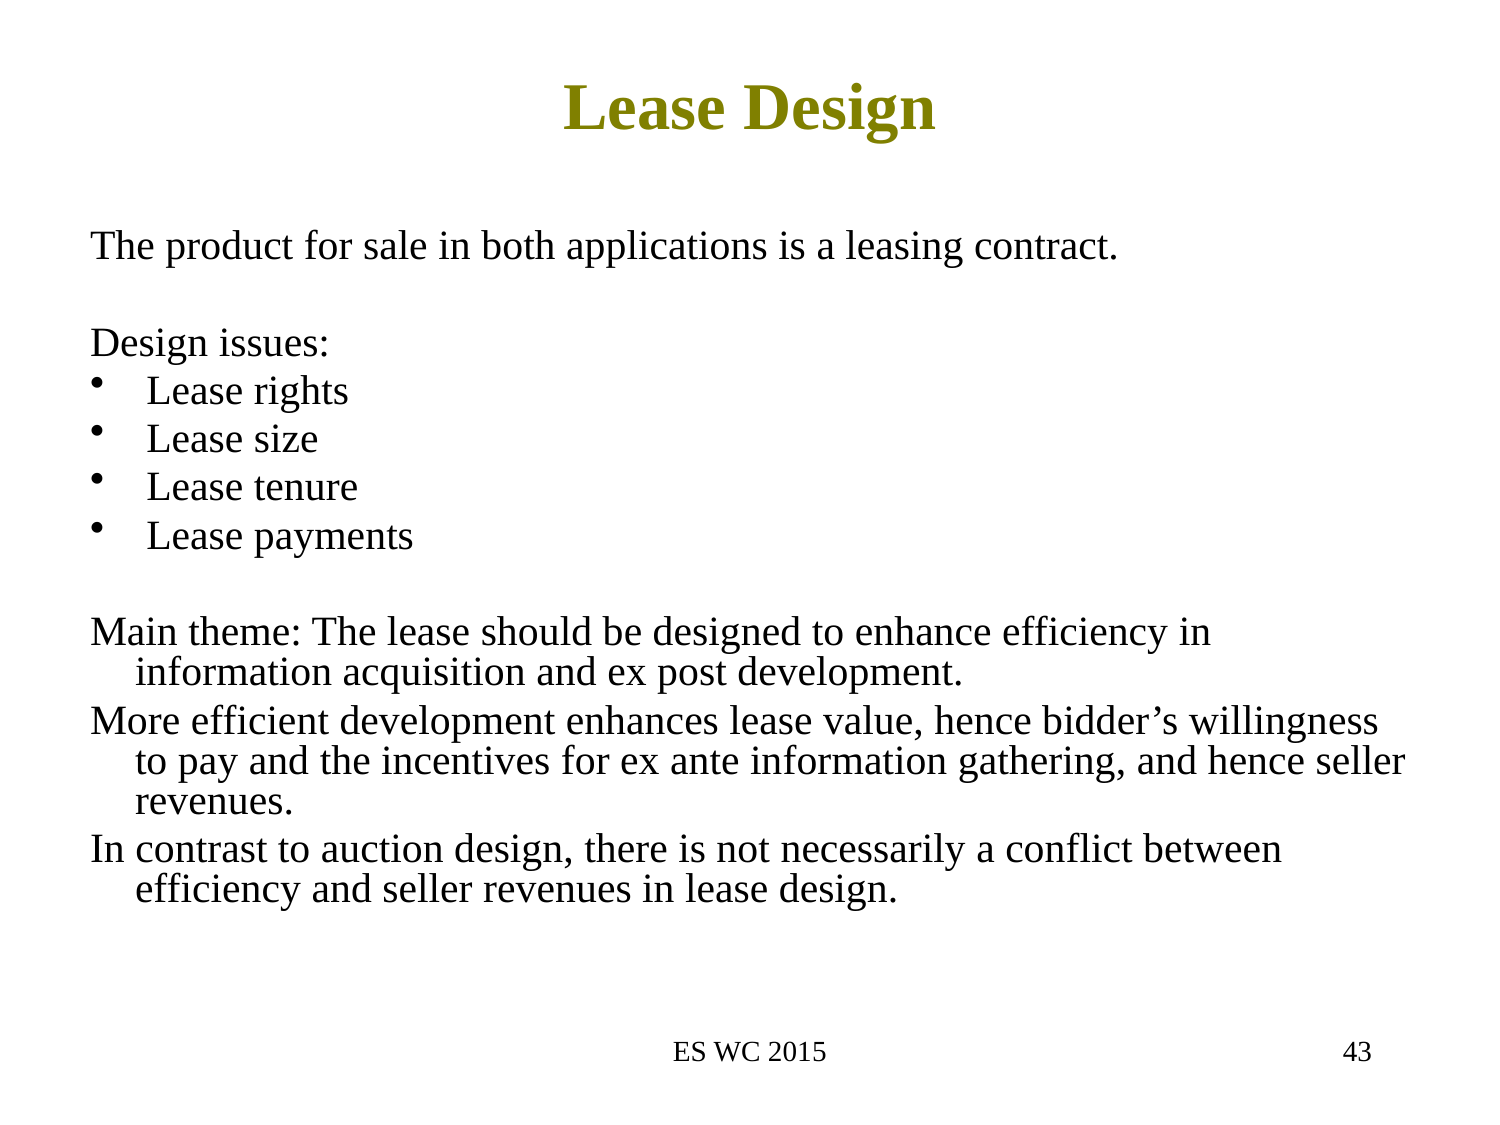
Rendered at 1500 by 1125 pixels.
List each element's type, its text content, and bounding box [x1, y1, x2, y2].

title Lease Design [74, 44, 1426, 162]
footer ES WC 2015 [512, 1024, 988, 1101]
slide_number 43 [1074, 1024, 1388, 1101]
list The product for sale in both applications is a leasing contract. Design issues: Lease rights Lease size Lease tenure Lease payments Main theme: The lease should be designed to enhance efficiency in information acquisition and ex post development. More efficient development enhances lease value, hence bidder’s willingness to pay and the incentives for ex ante information gathering, and hence seller revenues. In contrast to auction design, there is not necessarily a conflict between efficiency and seller revenues in lease design. [74, 219, 1426, 1006]
